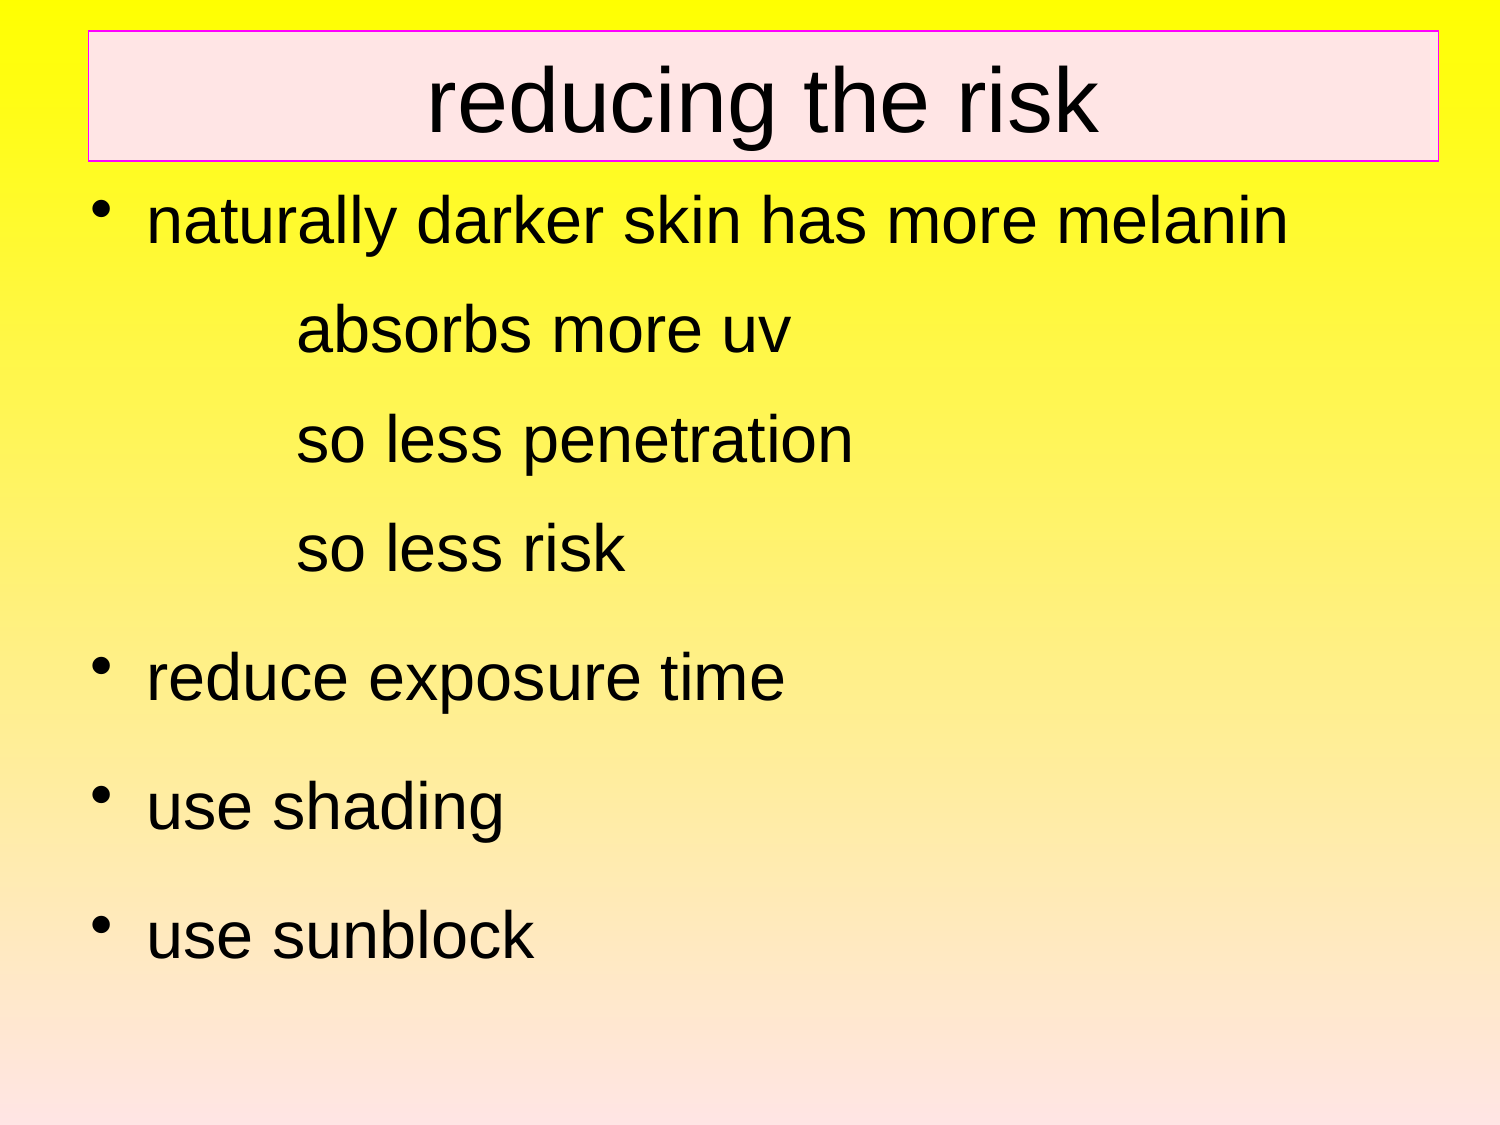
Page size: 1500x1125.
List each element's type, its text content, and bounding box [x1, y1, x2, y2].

title reducing the risk [88, 30, 1439, 162]
list naturally darker skin has more melanin absorbs more uv so less penetration so less risk reduce exposure time use shading use sunblock [74, 160, 1426, 1036]
